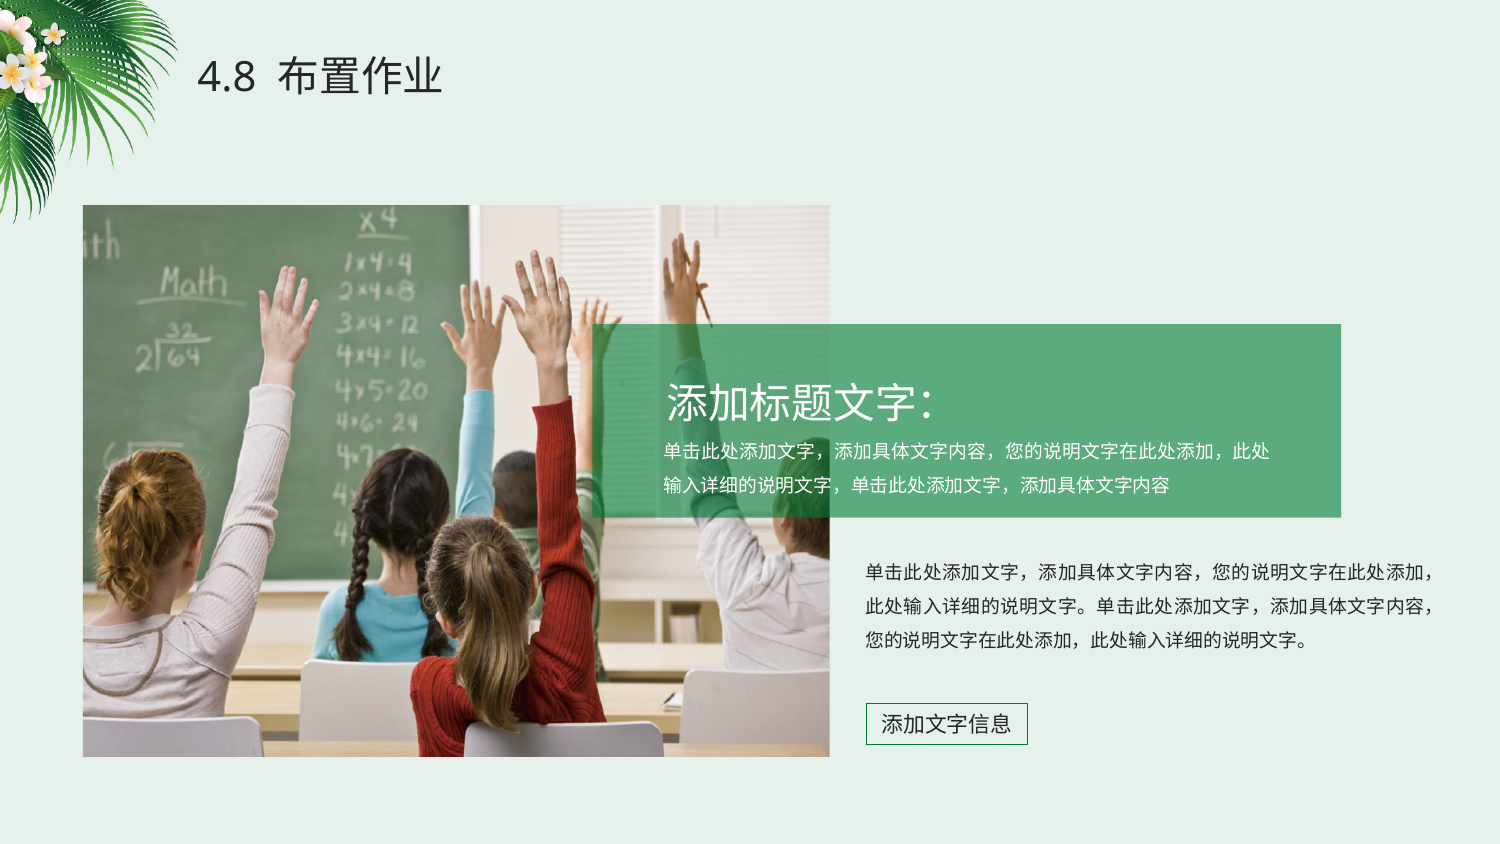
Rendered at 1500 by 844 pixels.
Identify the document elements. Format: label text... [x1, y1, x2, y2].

text_box 4.8 布置作业 [182, 42, 753, 108]
text_box 添加文字信息 [866, 703, 1028, 745]
picture [0, 0, 178, 224]
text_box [592, 324, 1342, 518]
text_box 单击此处添加文字，添加具体文字内容，您的说明文字在此处添加，此处输入详细的说明文字。单击此处添加文字，添加具体文字内容，您的说明文字在此处添加，此处输入详细的说明文字。 [850, 542, 1440, 659]
text_box [82, 205, 831, 757]
